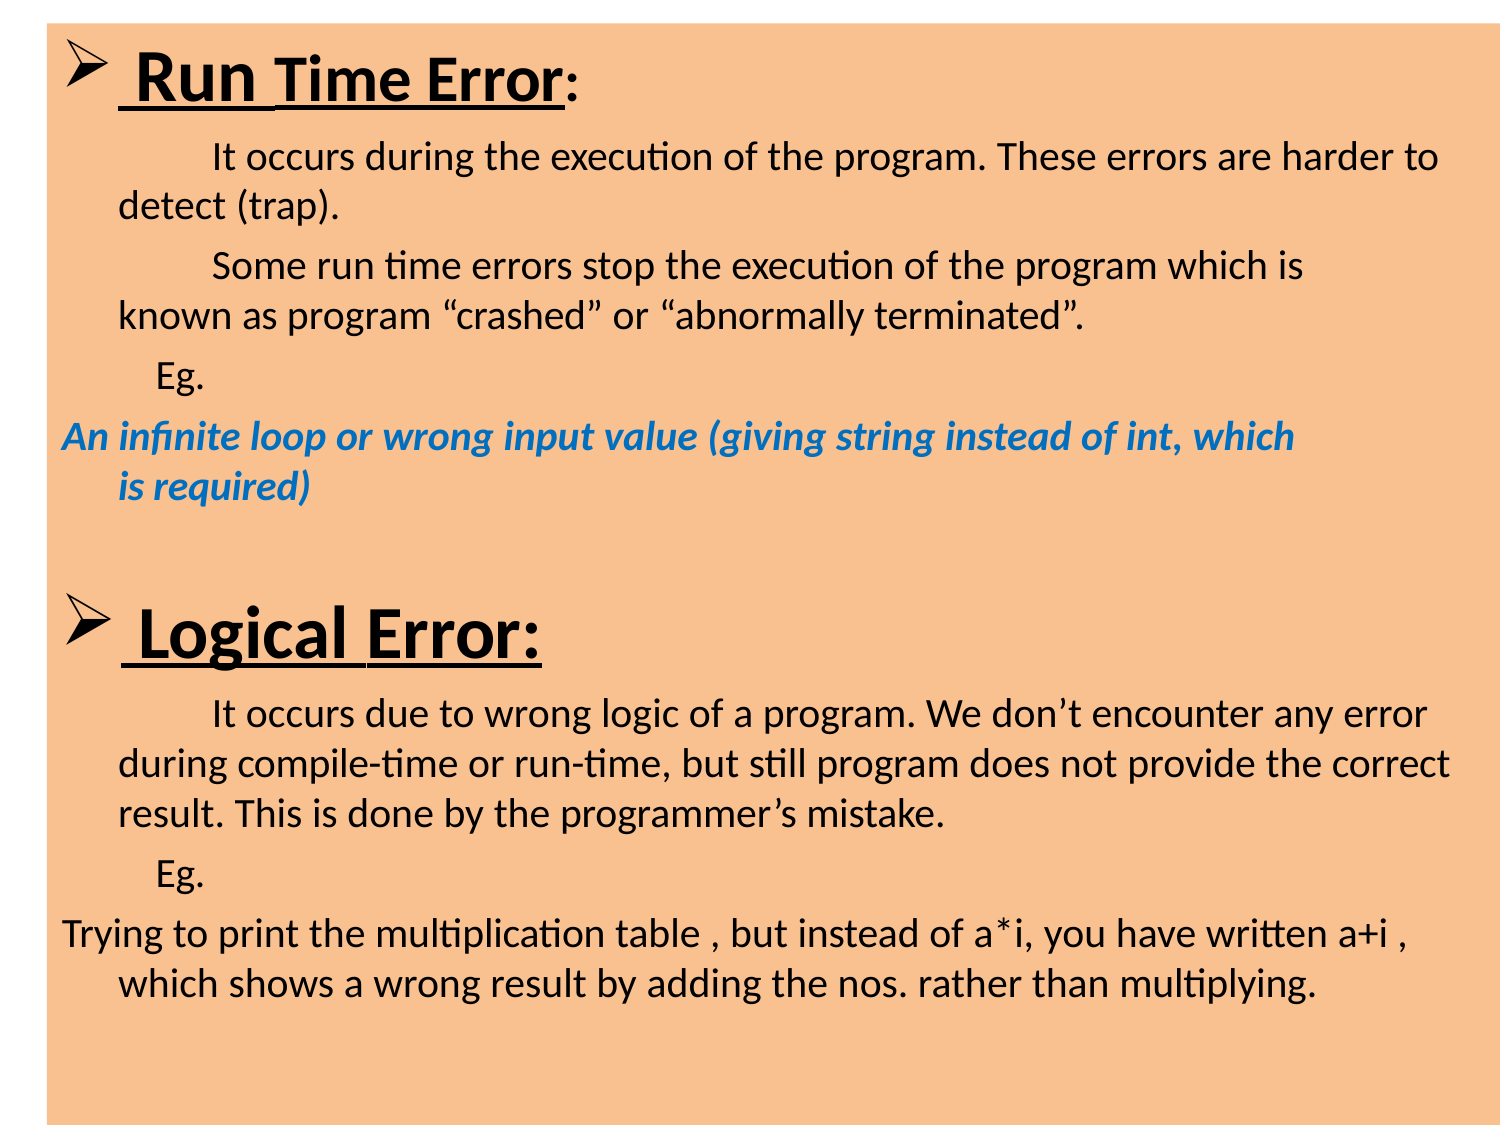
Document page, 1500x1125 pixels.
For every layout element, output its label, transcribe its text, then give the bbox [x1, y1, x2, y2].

text_box Run Time Error: It occurs during the execution of the program. These errors are harder to detect (trap). Some run time errors stop the execution of the program which is known as program “crashed” or “abnormally terminated”. Eg. An infinite loop or wrong input value (giving string instead of int, which is required) Logical Error: It occurs due to wrong logic of a program. We don’t encounter any error during compile-time or run-time, but still program does not provide the correct result. This is done by the programmer’s mistake. Eg. Trying to print the multiplication table , but instead of a*i, you have written a+i , which shows a wrong result by adding the nos. rather than multiplying. [59, 2, 1460, 1006]
text_box [46, 23, 1500, 1125]
